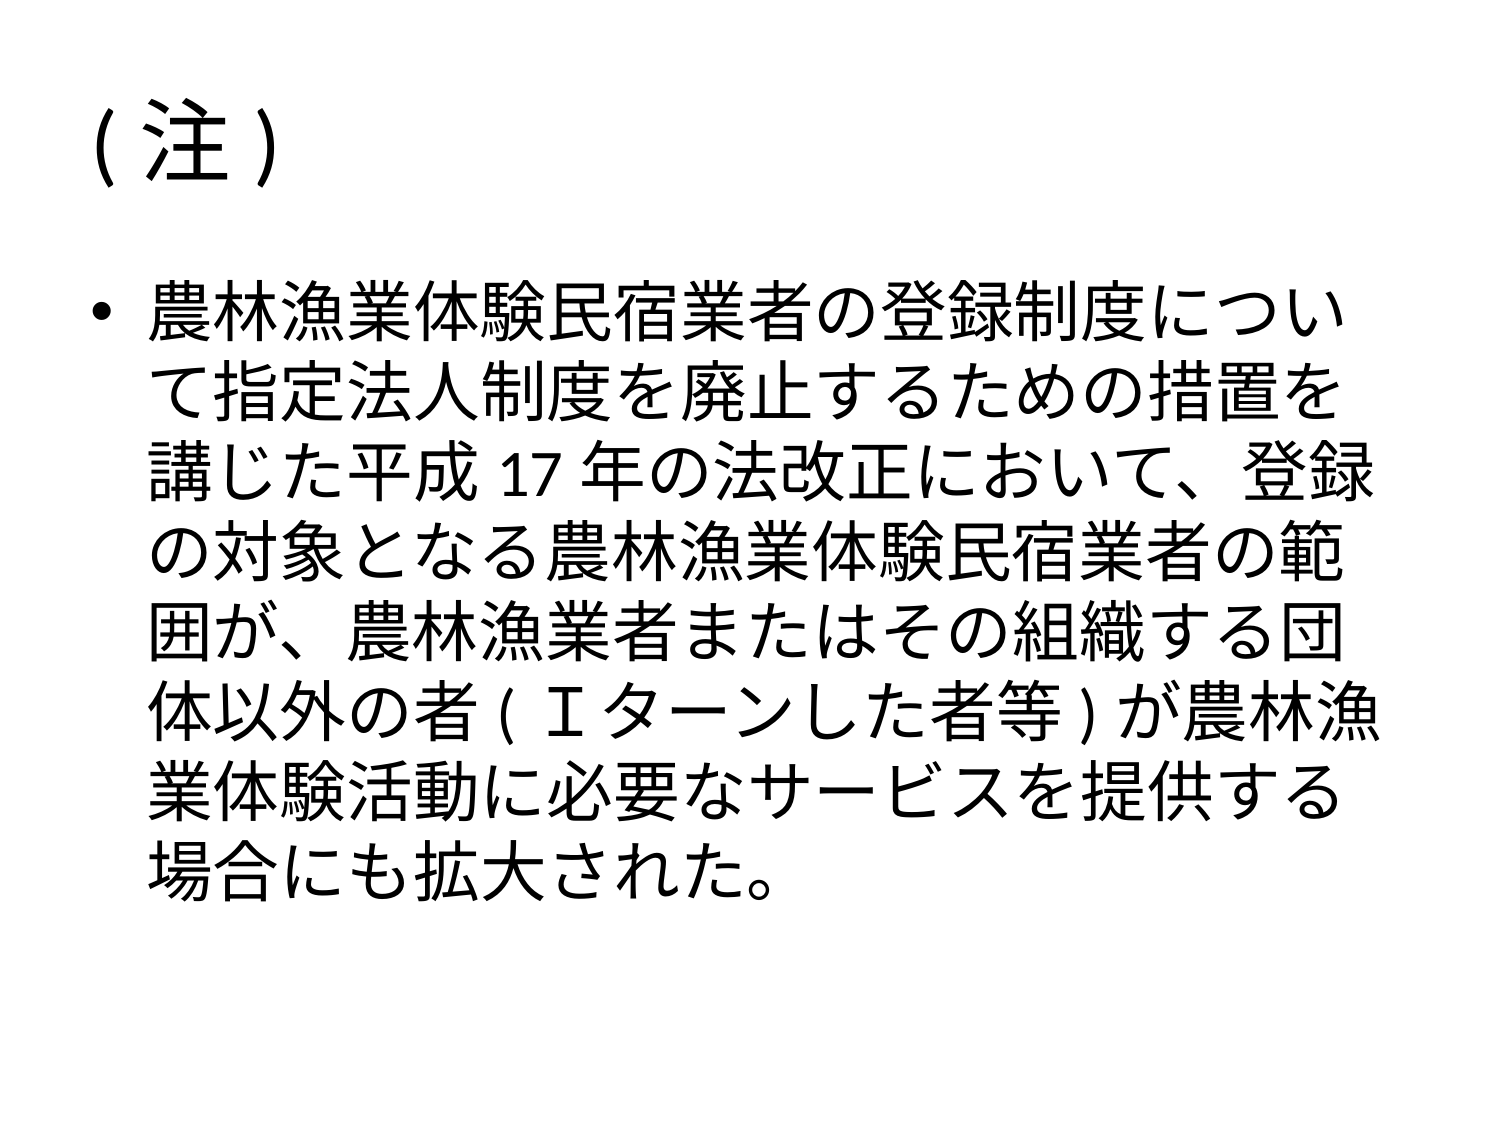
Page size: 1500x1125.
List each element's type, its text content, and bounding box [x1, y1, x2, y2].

title (注) [75, 45, 1425, 233]
list 農林漁業体験民宿業者の登録制度について指定法人制度を廃止するための措置を講じた平成17年の法改正において、登録の対象となる農林漁業体験民宿業者の範囲が、農林漁業者またはその組織する団体以外の者(Ｉターンした者等)が農林漁業体験活動に必要なサービスを提供する場合にも拡大された。 [75, 262, 1425, 1005]
